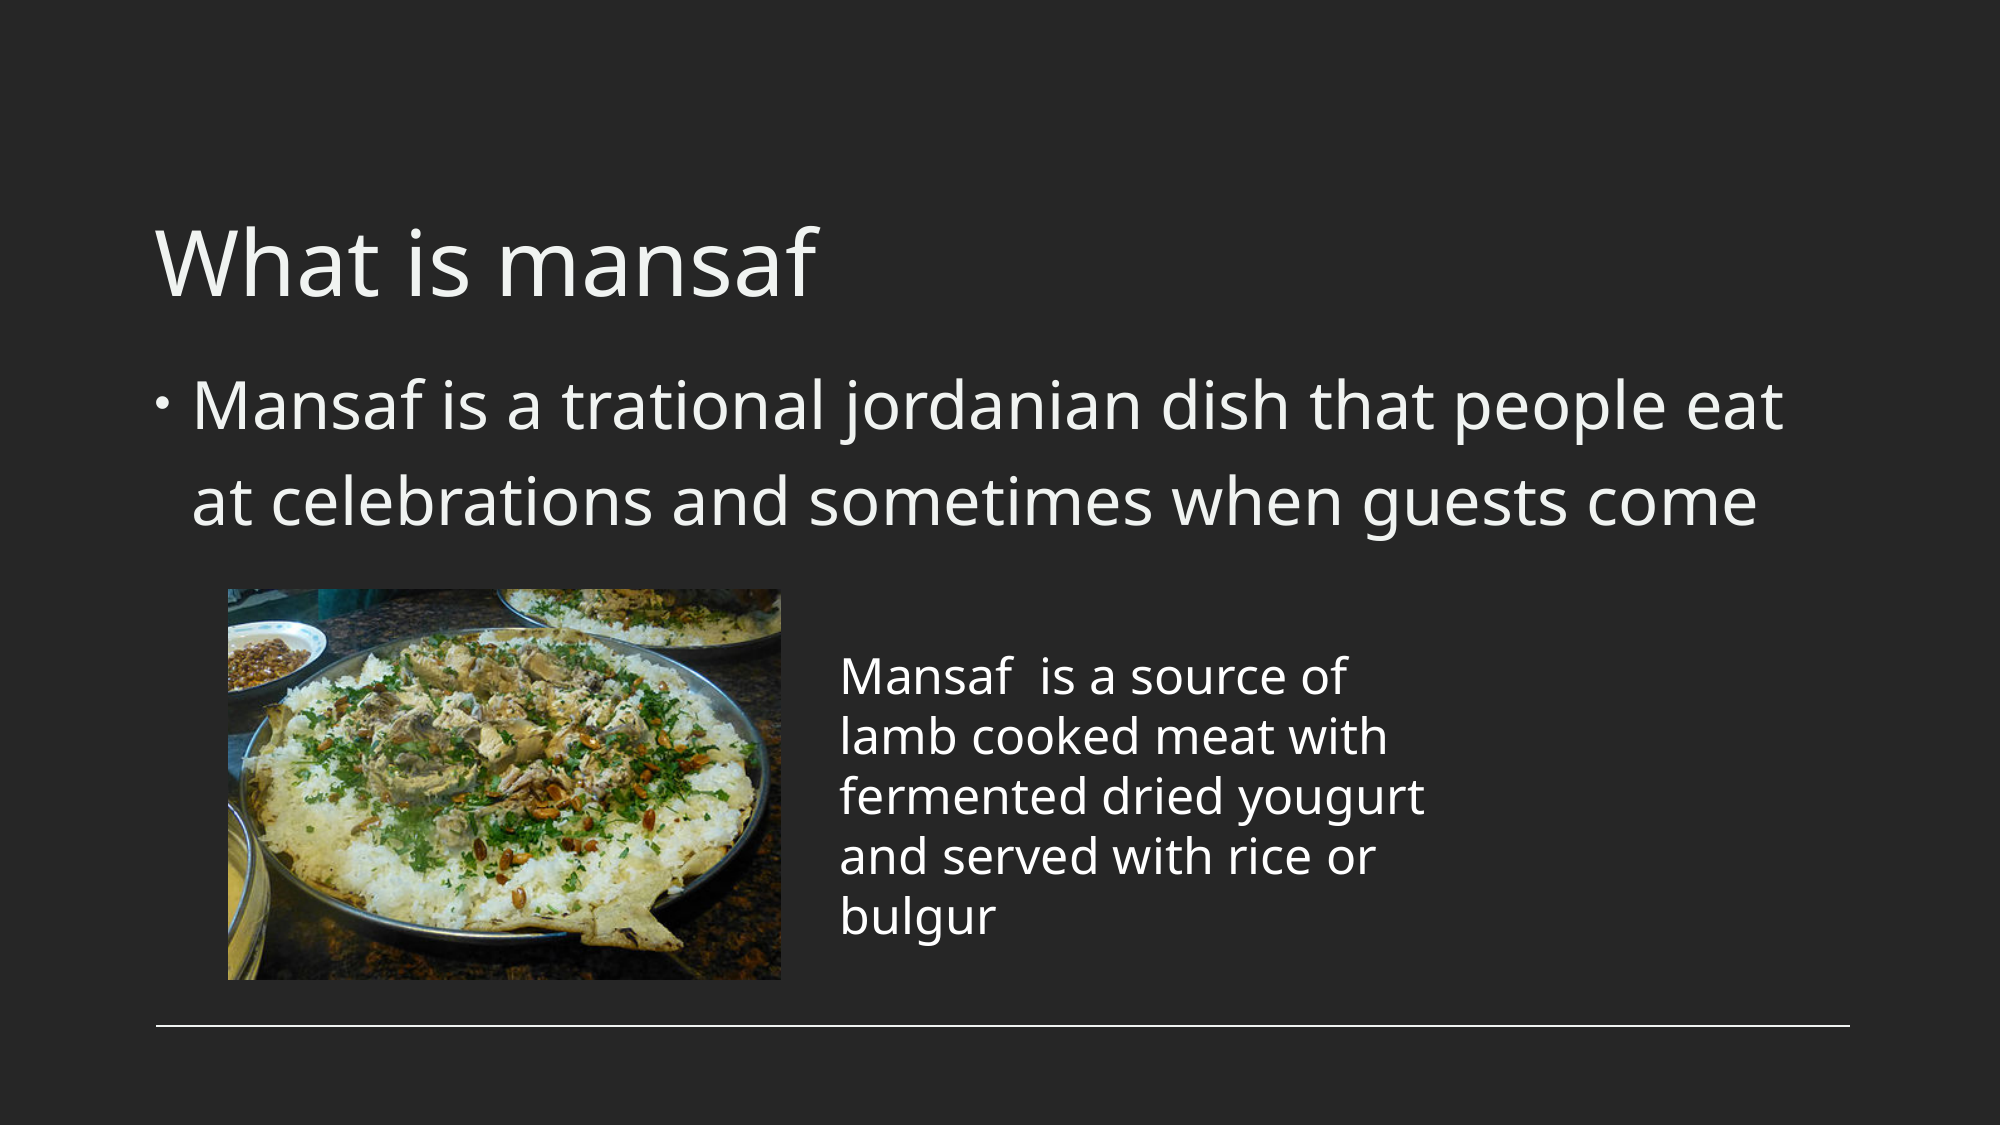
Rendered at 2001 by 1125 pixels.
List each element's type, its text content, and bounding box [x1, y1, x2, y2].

list Mansaf is a trational jordanian dish that people eat at celebrations and sometimes when guests come [139, 338, 1850, 980]
title What is mansaf [139, 143, 1850, 322]
text_box Mansaf is a source of lamb cooked meat with fermented dried yougurt and served with rice or bulgur [825, 637, 1479, 953]
picture [228, 589, 781, 980]
